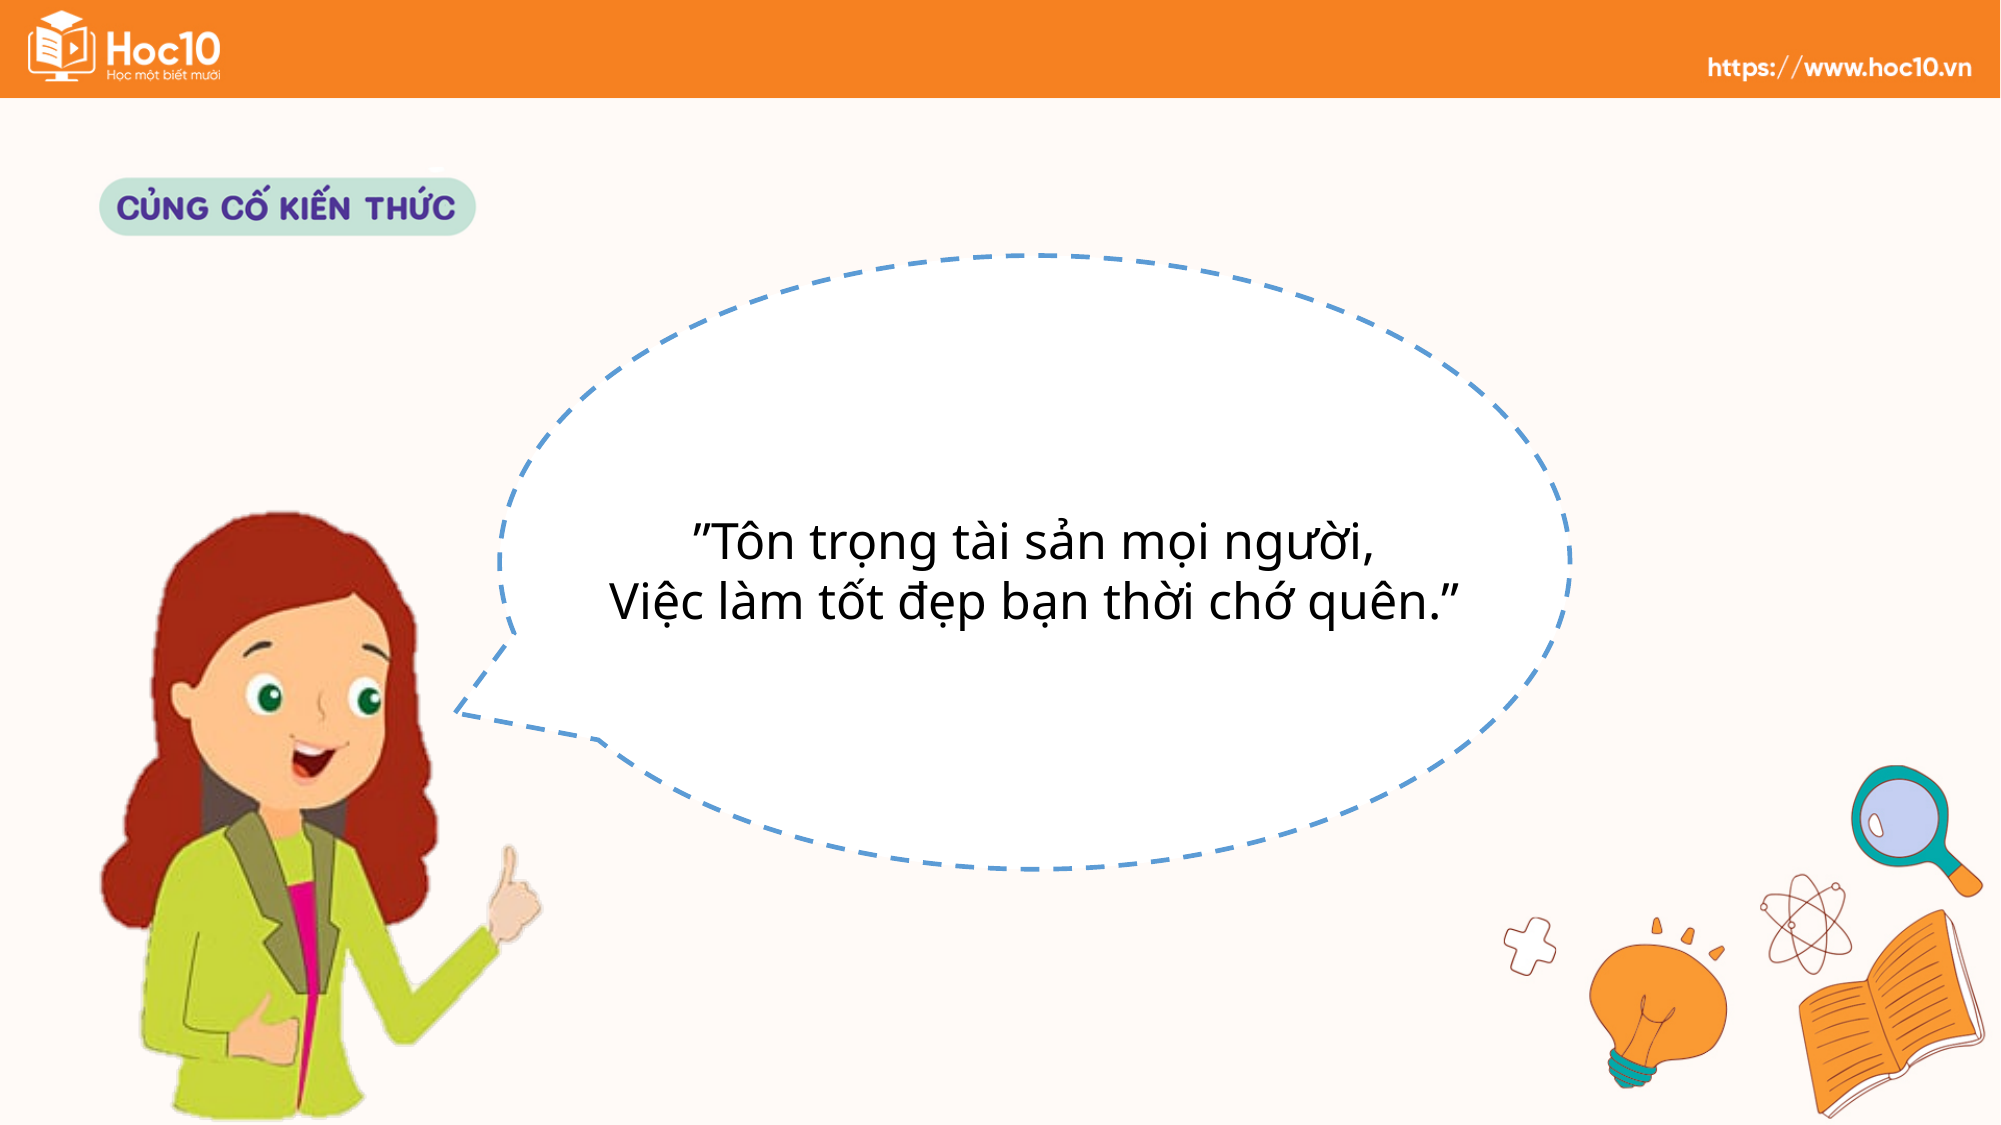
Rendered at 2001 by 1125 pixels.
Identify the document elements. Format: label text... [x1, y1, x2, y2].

picture [0, 0, 2001, 1125]
text_box ”Tôn trọng tài sản mọi người, Việc làm tốt đẹp bạn thời chớ quên.” [750, 502, 1570, 638]
text_box [750, 638, 1555, 871]
text_box [526, 254, 1560, 502]
